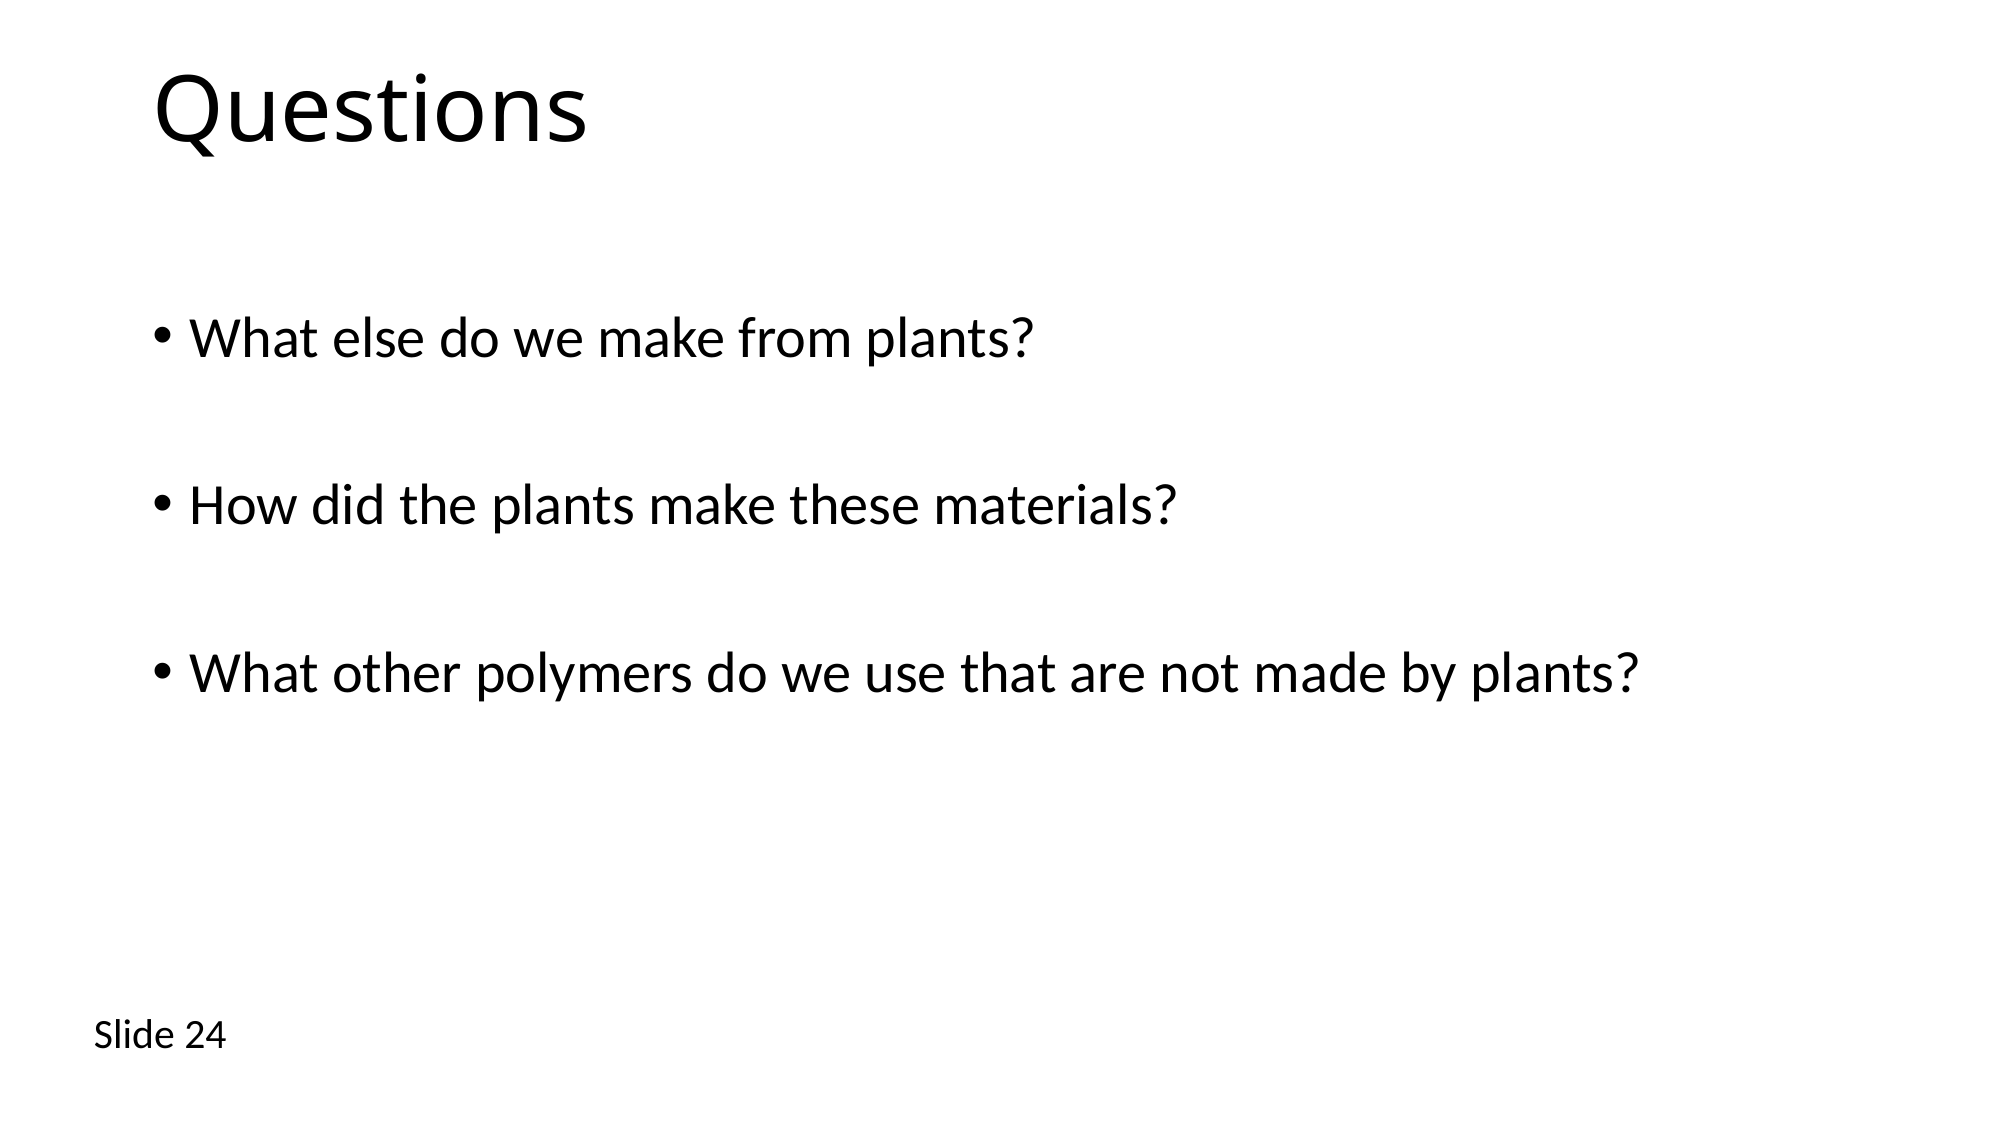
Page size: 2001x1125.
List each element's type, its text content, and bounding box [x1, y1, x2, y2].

title Questions [137, 3, 1863, 221]
text_box Slide 24 [78, 999, 274, 1065]
list What else do we make from plants? How did the plants make these materials? What other polymers do we use that are not made by plants? [137, 299, 1863, 1014]
